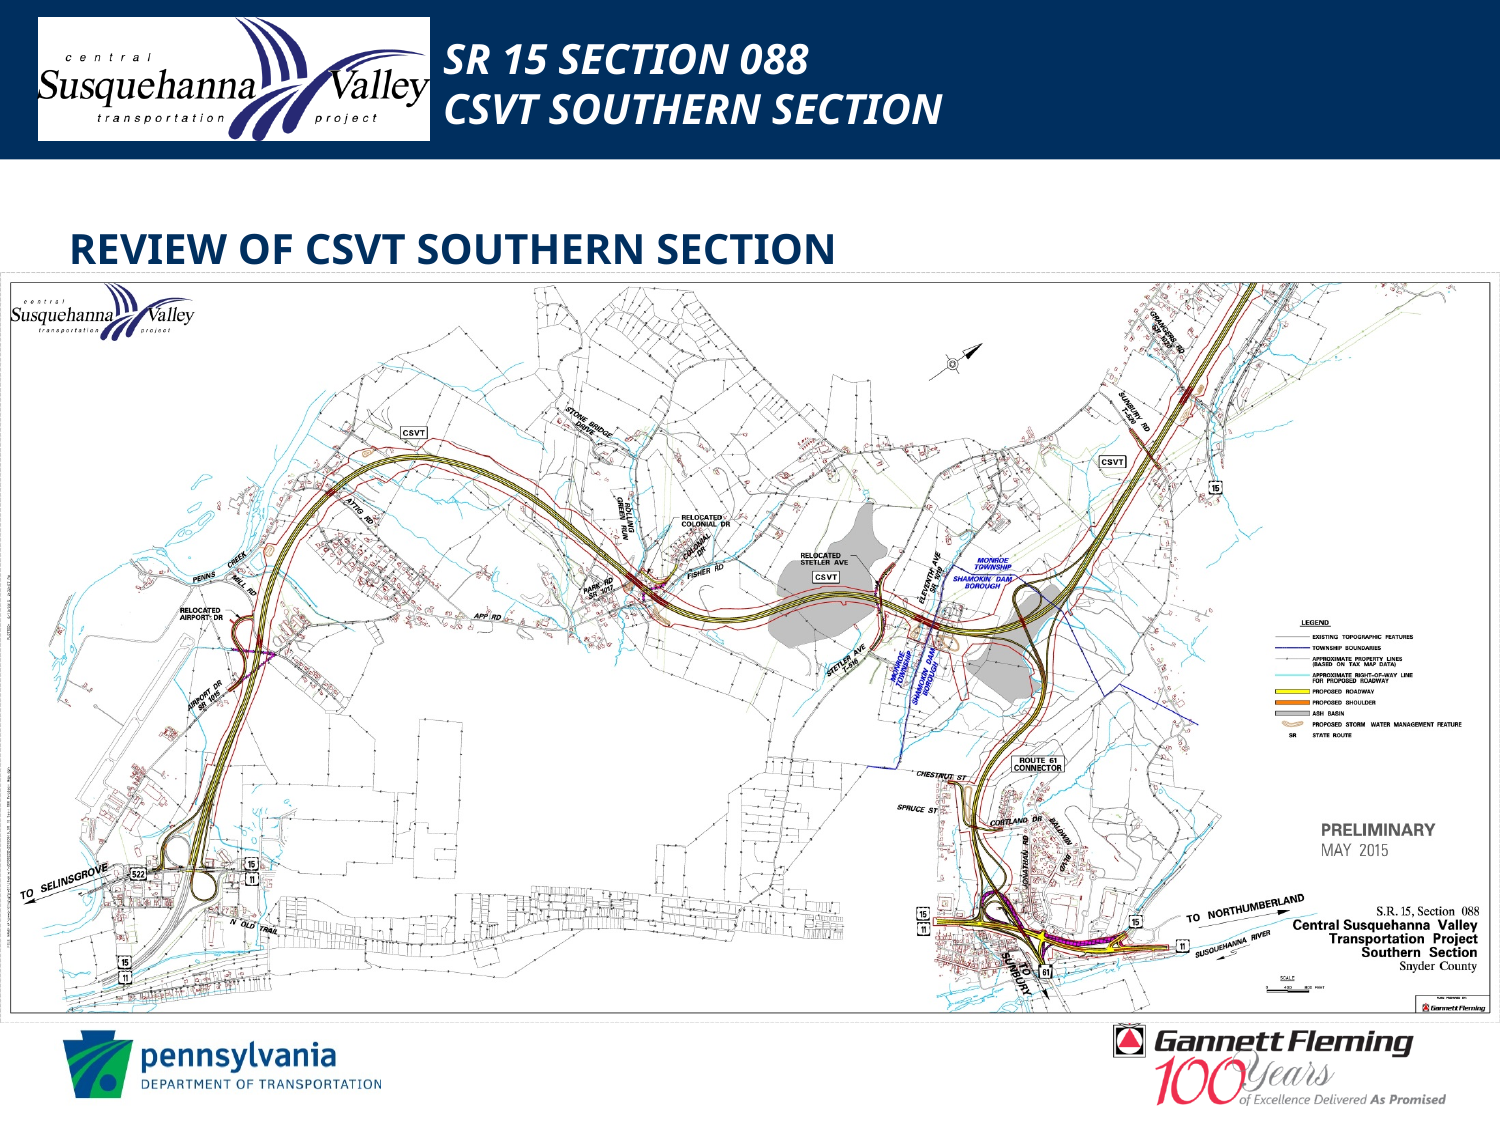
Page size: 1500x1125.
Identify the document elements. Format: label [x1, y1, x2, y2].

list [53, 215, 1447, 272]
picture [0, 272, 1500, 1106]
picture [37, 17, 427, 141]
title [427, 15, 1448, 141]
